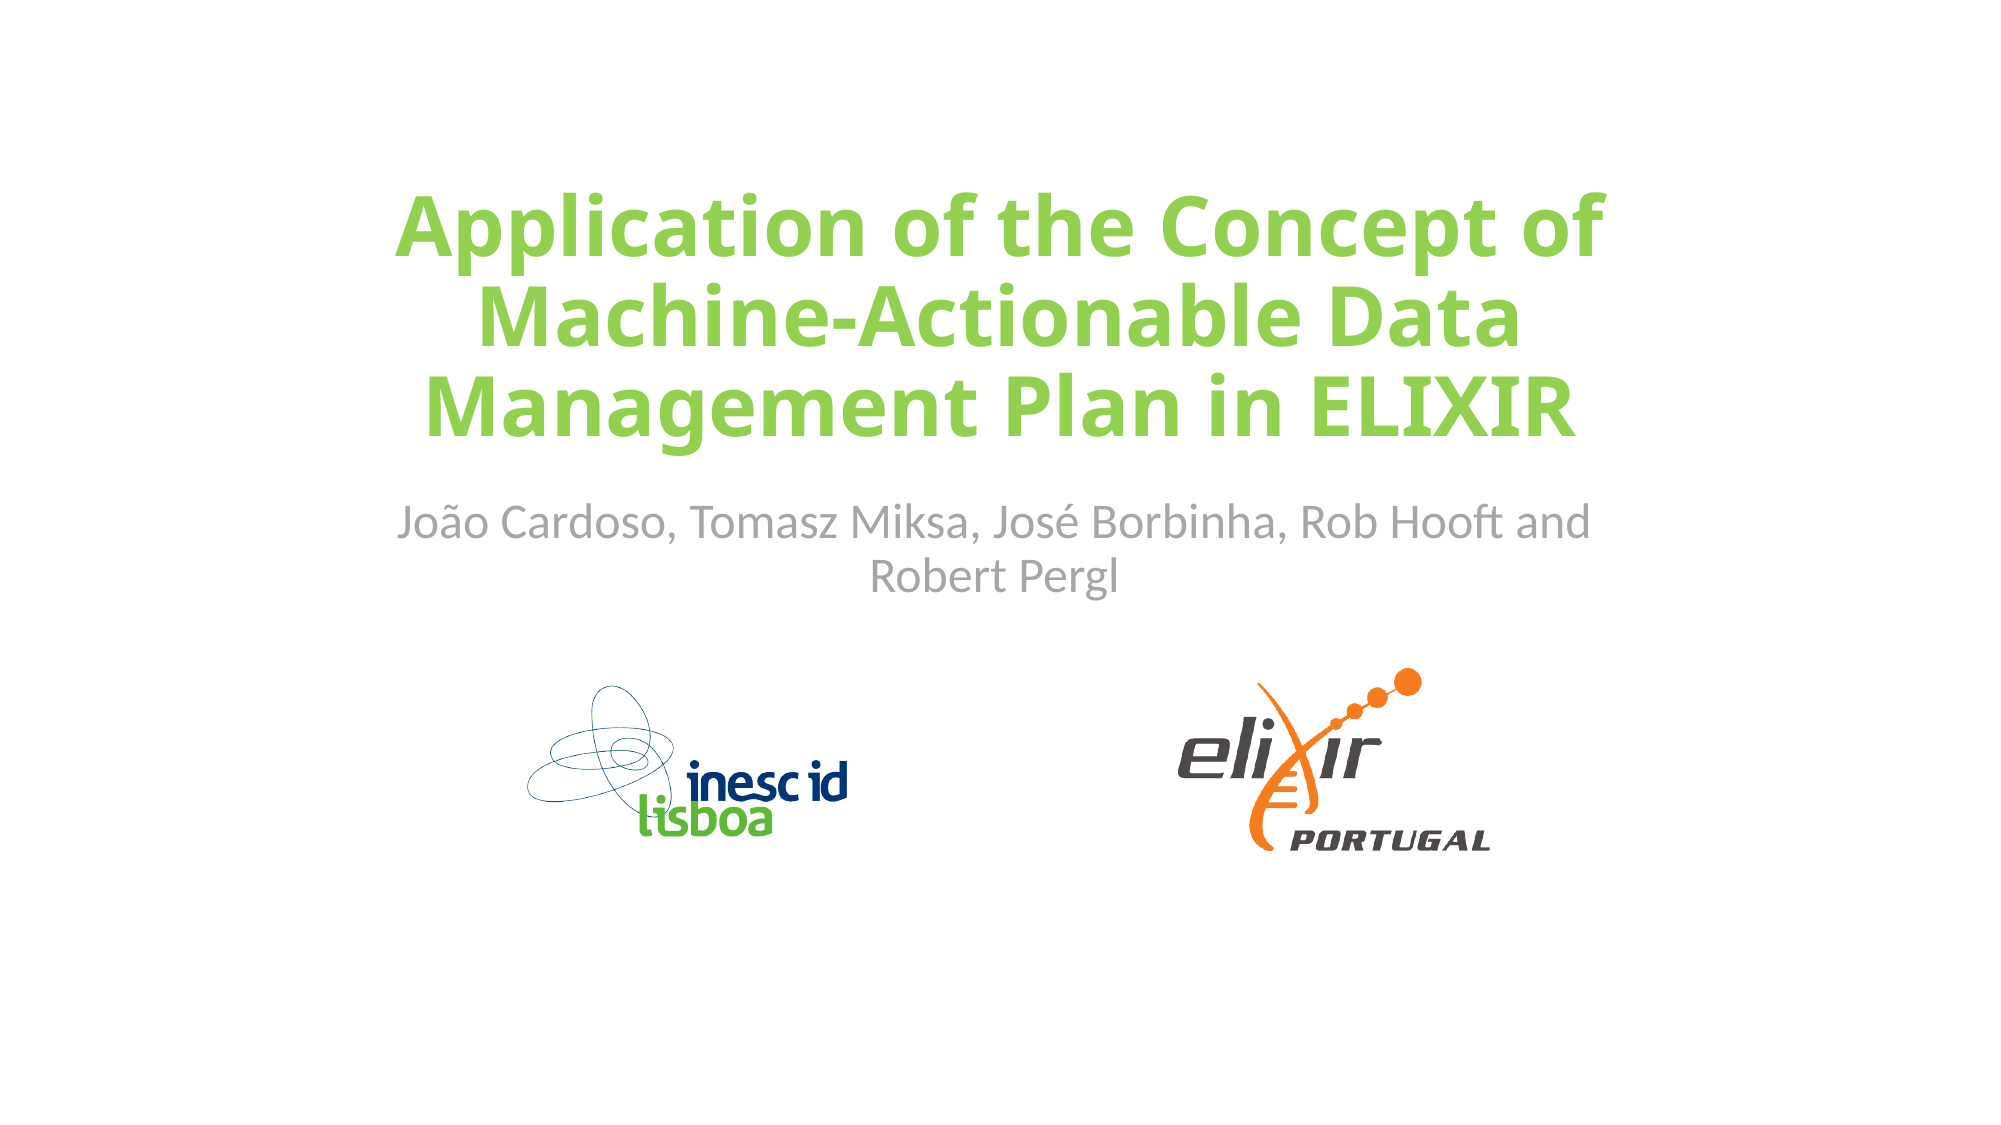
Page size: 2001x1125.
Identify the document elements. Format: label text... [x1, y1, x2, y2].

subtitle João Cardoso, Tomasz Miksa, José Borbinha, Rob Hooft and Robert Pergl [357, 488, 1632, 669]
picture [486, 661, 887, 858]
title Application of the Concept of Machine-Actionable Data Management Plan in ELIXIR [295, 144, 1705, 462]
picture [1177, 668, 1490, 851]
